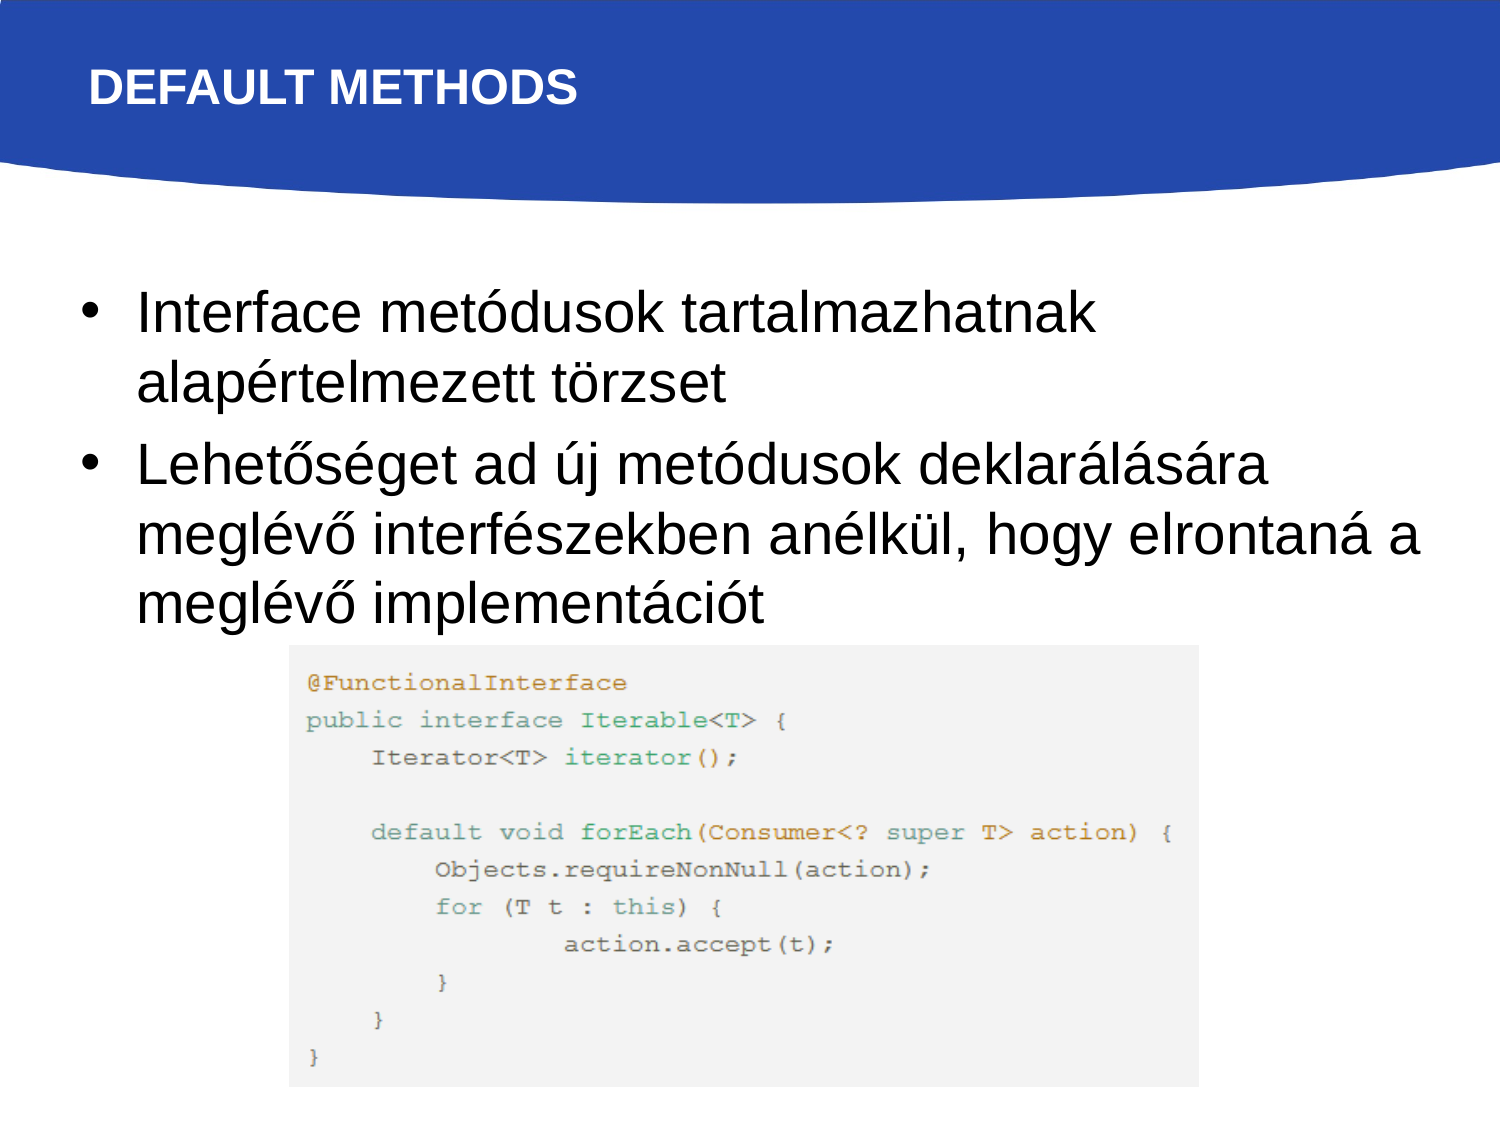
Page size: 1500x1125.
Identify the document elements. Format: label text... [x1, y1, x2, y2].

title Default methods [73, 7, 845, 161]
list Interface metódusok tartalmazhatnak alapértelmezett törzset Lehetőséget ad új metódusok deklarálására meglévő interfészekben anélkül, hogy elrontaná a meglévő implementációt [64, 267, 1442, 1059]
picture [0, 0, 1500, 1125]
